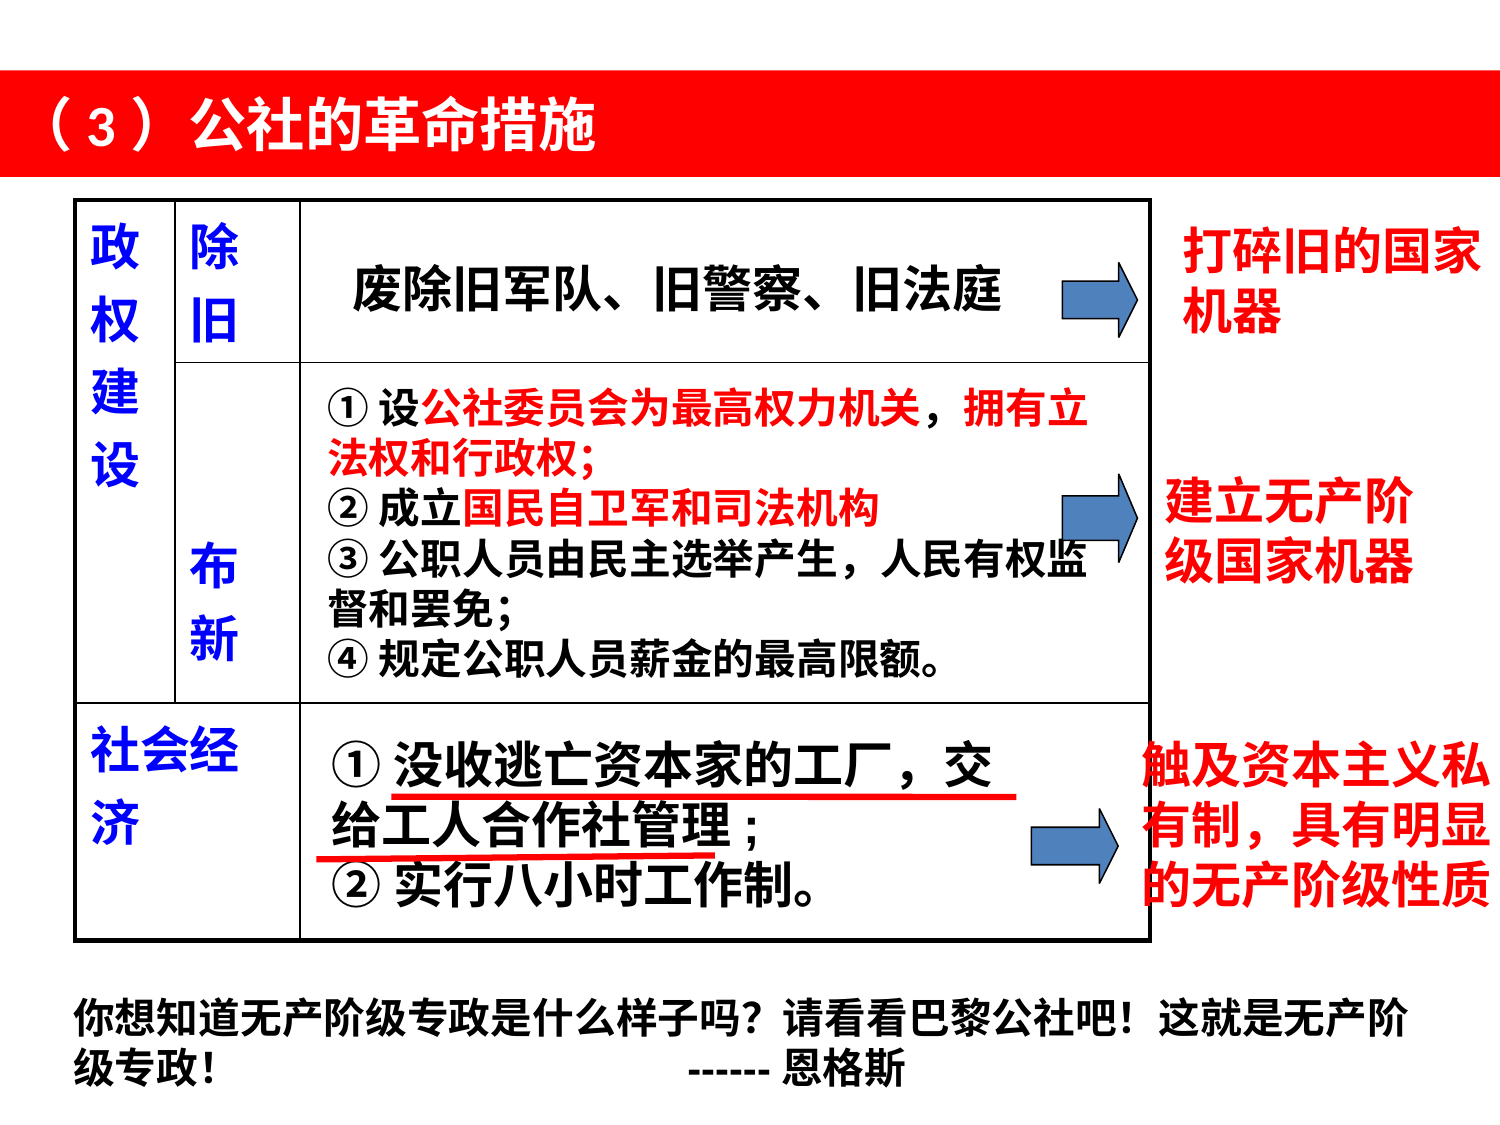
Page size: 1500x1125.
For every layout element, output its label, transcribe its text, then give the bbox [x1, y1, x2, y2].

table_cell 社会经济 [77, 704, 299, 938]
table_header 政权建设 [77, 202, 174, 702]
table_header 除旧 [176, 202, 299, 362]
text_box ①没收逃亡资本家的工厂，交给工人合作社管理; ②实行八小时工作制。 [316, 726, 1028, 922]
table_header [301, 202, 1148, 362]
text_box ①设公社委员会为最高权力机关，拥有立法权和行政权； ②成立国民自卫军和司法机构 ③公职人员由民主选举产生，人民有权监督和罢免； ④规定公职人员薪金的最高限额。 [312, 374, 1125, 690]
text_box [1031, 726, 1500, 985]
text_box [1062, 462, 1463, 587]
text_box 废除旧军队、旧警察、旧法庭 [337, 249, 1057, 325]
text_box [316, 796, 1017, 860]
table_cell [301, 704, 1148, 938]
table_cell 布新 [176, 363, 299, 702]
text_box 你想知道无产阶级专政是什么样子吗？请看看巴黎公社吧！这就是无产阶级专政！ ------恩格斯 [58, 984, 1442, 1125]
text_box （3）公社的革命措施 [0, 70, 1500, 177]
table_cell [301, 363, 1148, 702]
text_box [1062, 212, 1500, 349]
